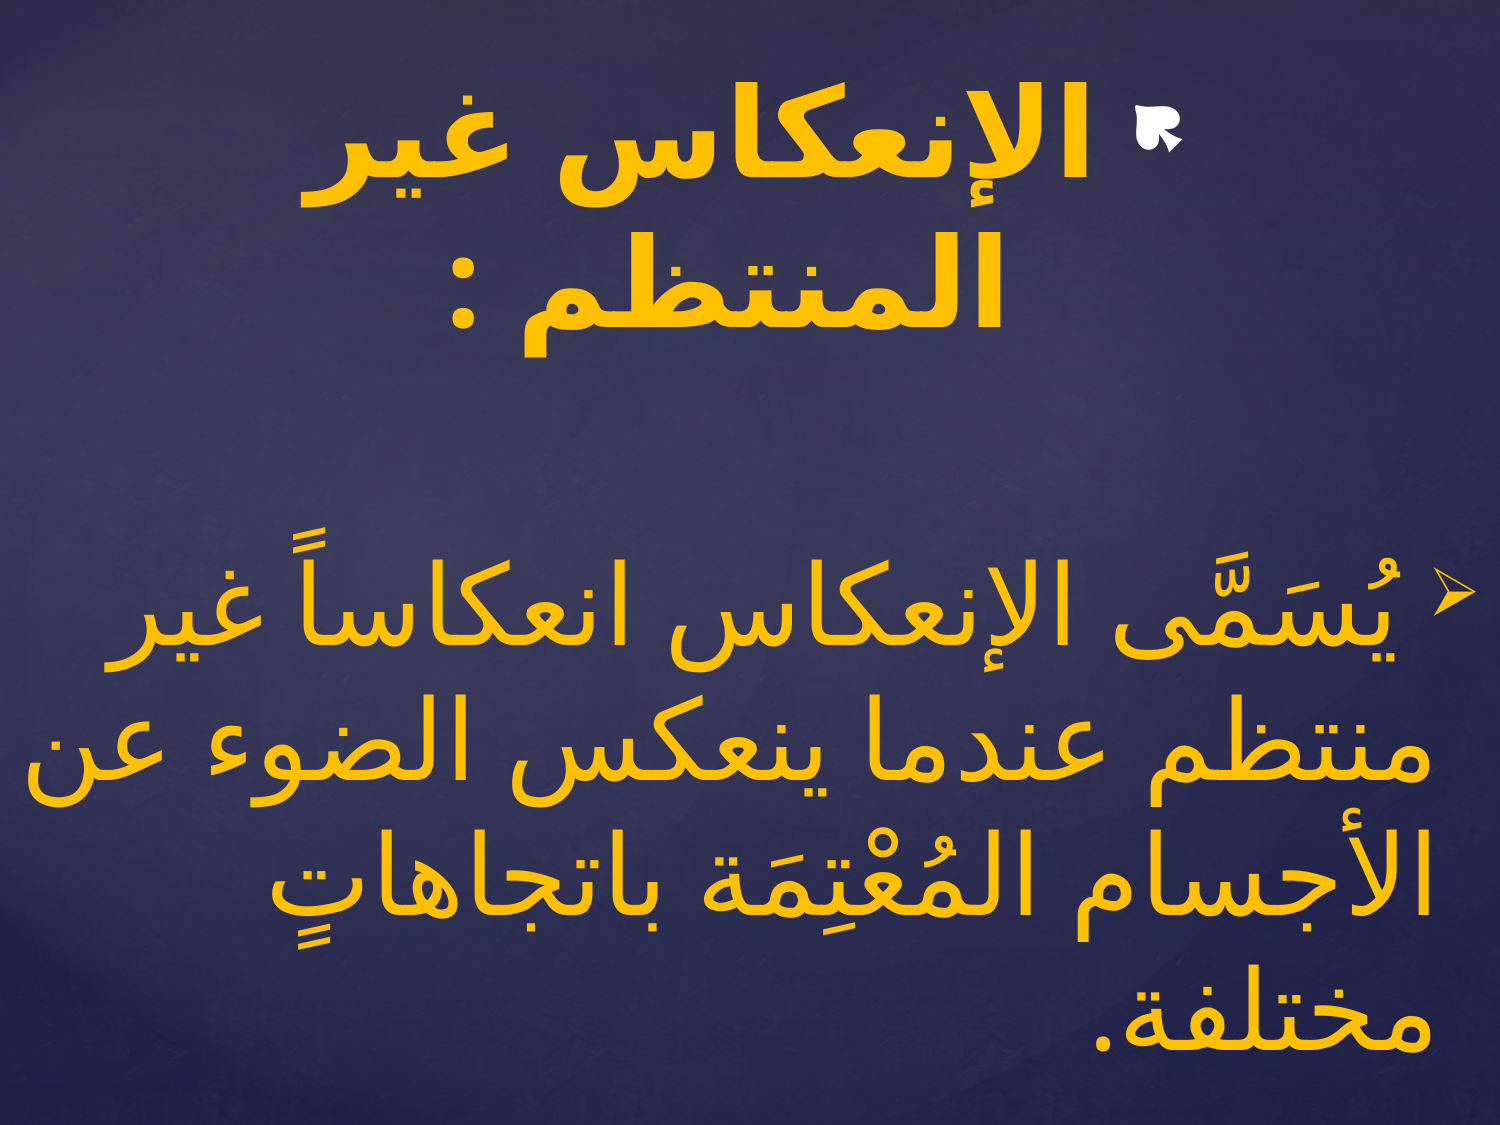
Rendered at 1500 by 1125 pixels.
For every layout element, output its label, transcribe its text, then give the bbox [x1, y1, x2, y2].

list الإنعكاس غير المنتظم : يُسَمَّى الإنعكاس انعكاساً غير منتظم عندما ينعكس الضوء عن الأجسام المُعْتِمَة باتجاهاتٍ مختلفة. [0, 0, 1500, 1125]
